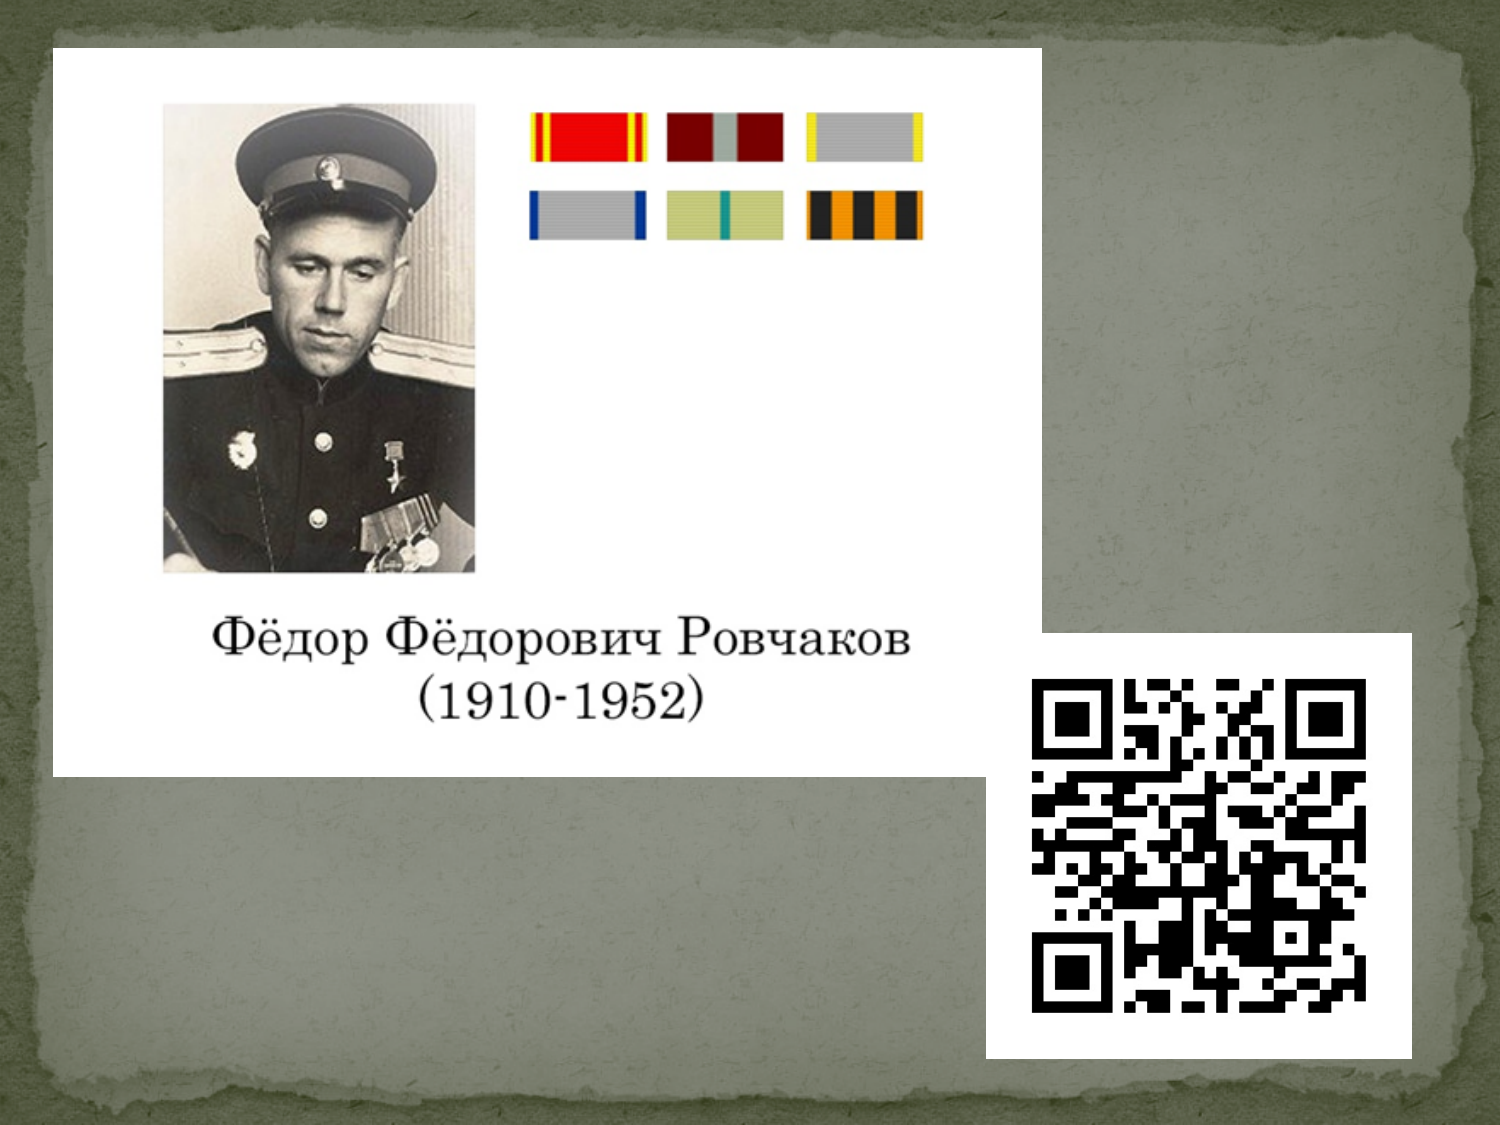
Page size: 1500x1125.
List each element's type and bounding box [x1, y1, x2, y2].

picture [53, 48, 1412, 1059]
